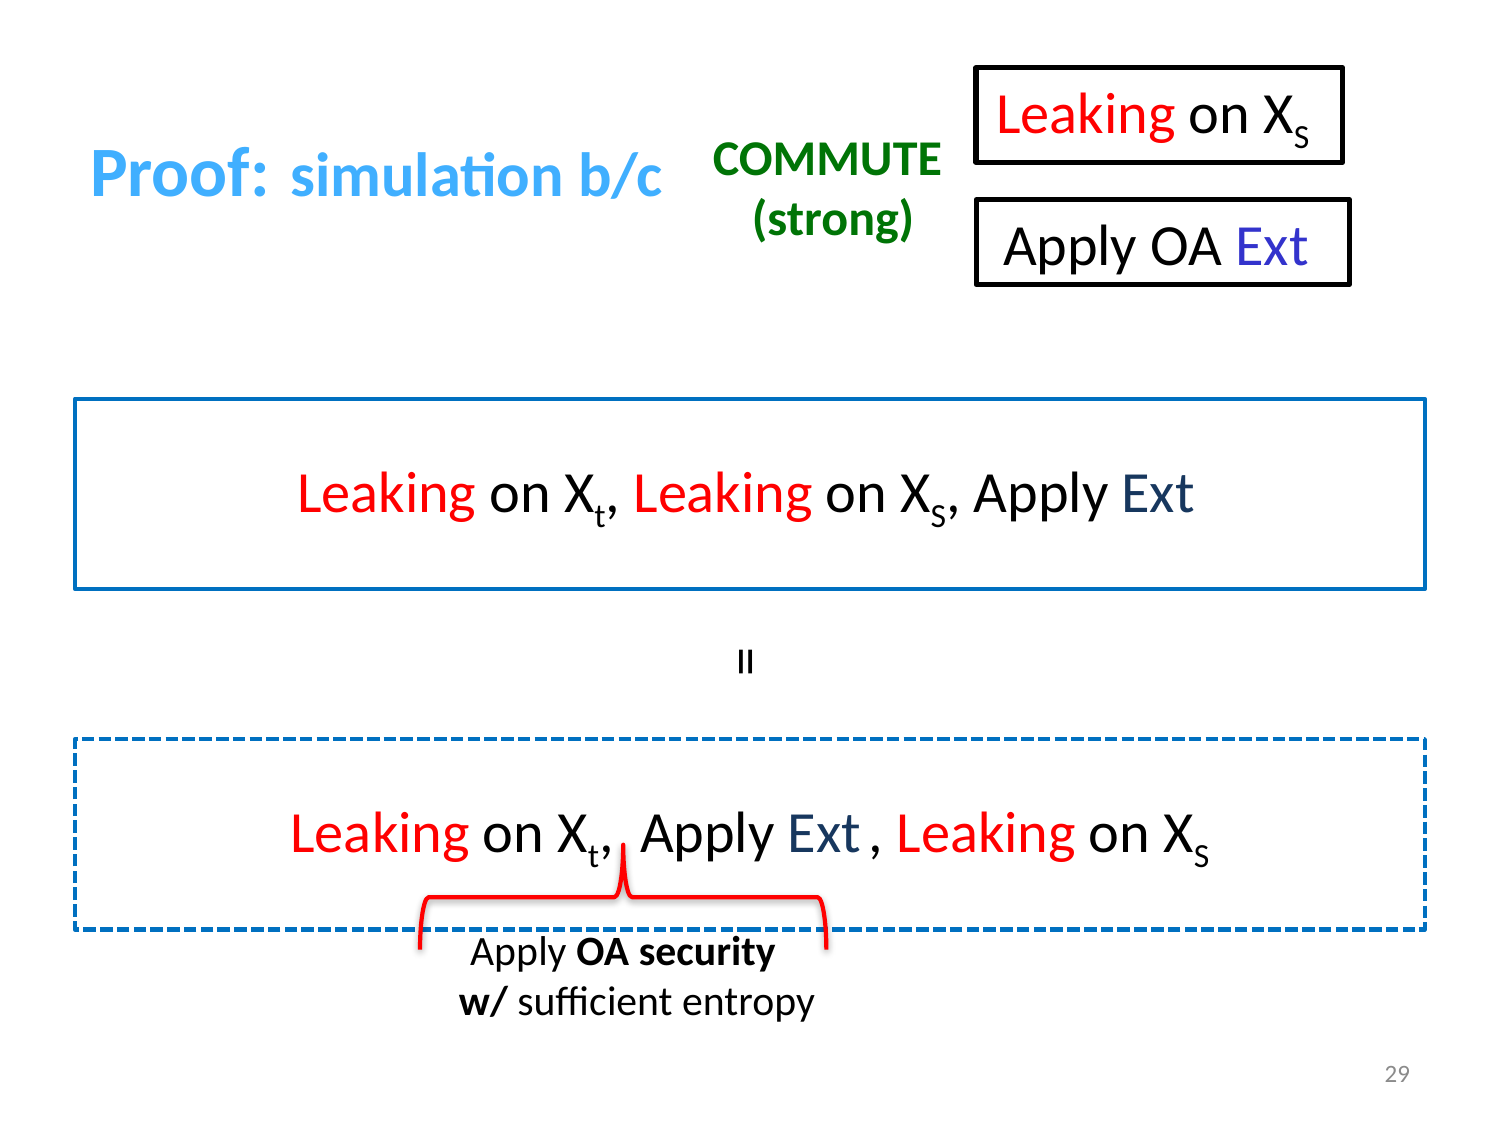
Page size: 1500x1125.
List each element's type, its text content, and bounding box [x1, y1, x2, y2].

title Proof: simulation b/c [75, 85, 1425, 235]
text_box [417, 842, 829, 950]
slide_number 29 [1074, 1042, 1425, 1103]
text_box Leaking on XS [976, 67, 1343, 163]
text_box Leaking on Xt, Apply Ext , Leaking on XS [73, 737, 1427, 932]
text_box Apply OA Ext [976, 199, 1350, 285]
text_box COMMUTE (strong) [698, 118, 957, 253]
text_box = [708, 632, 793, 692]
text_box Leaking on Xt, Leaking on XS, Apply Ext [73, 397, 1427, 591]
text_box Apply OA security w/ sufficient entropy [415, 955, 831, 1032]
